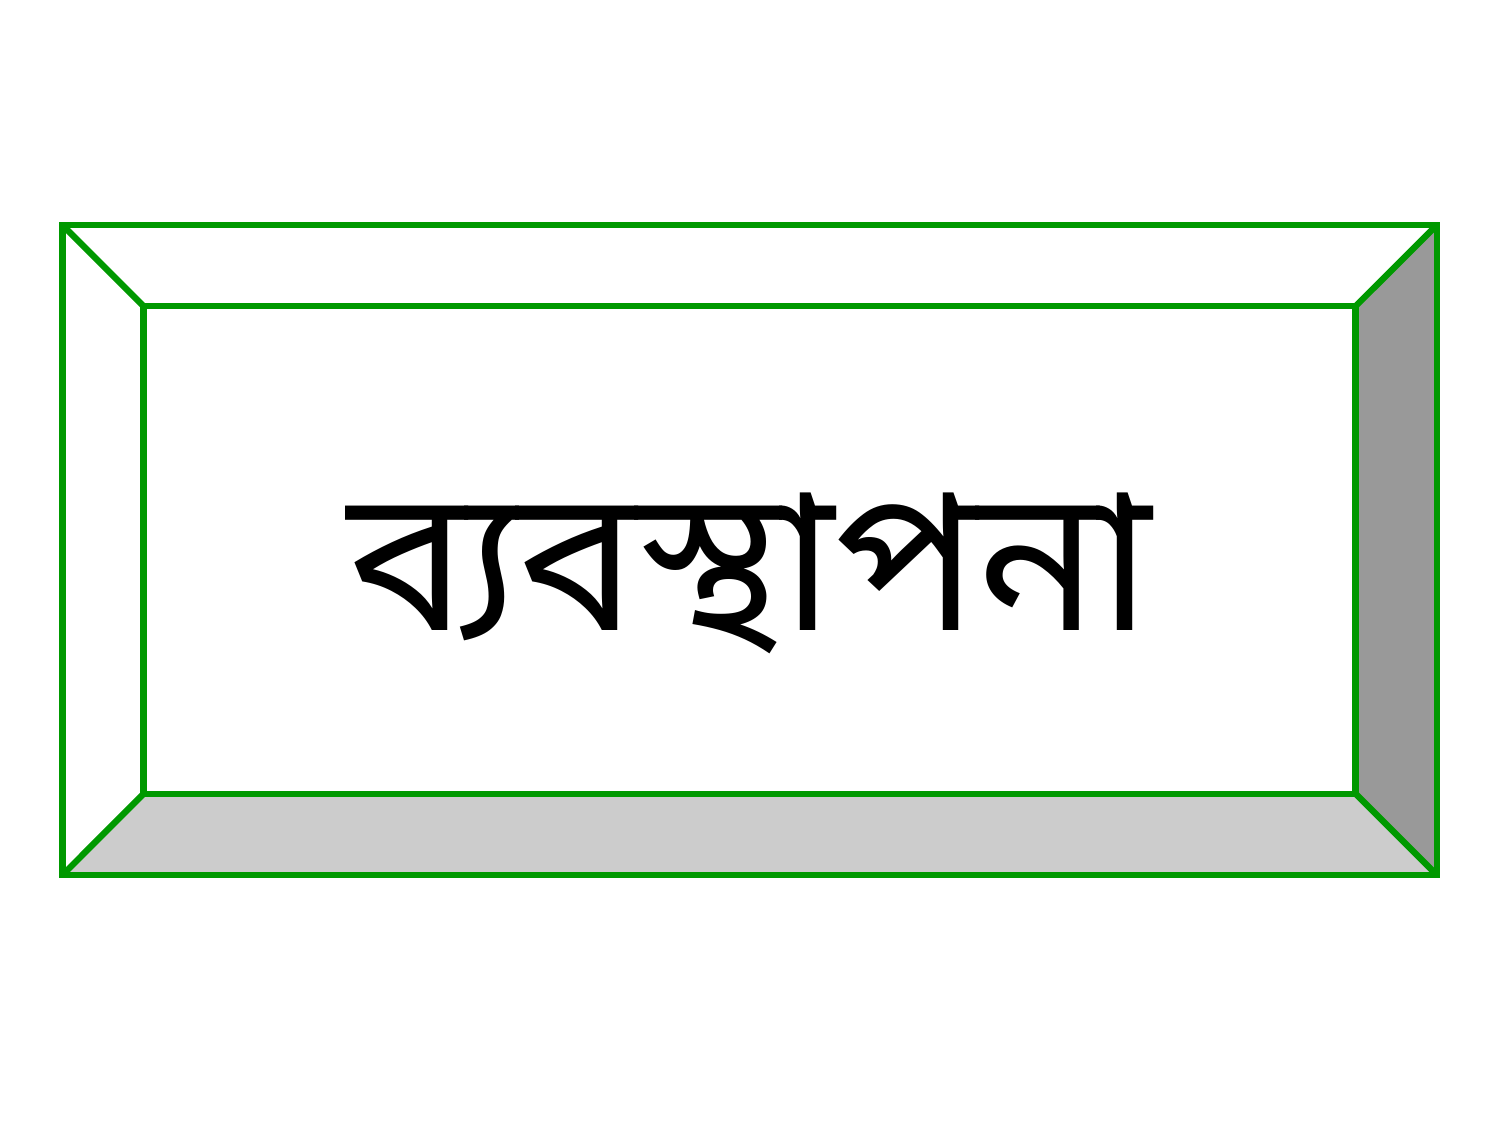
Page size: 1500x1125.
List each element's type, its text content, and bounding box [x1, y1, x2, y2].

text_box ব্যবস্থাপনা [61, 224, 1438, 876]
